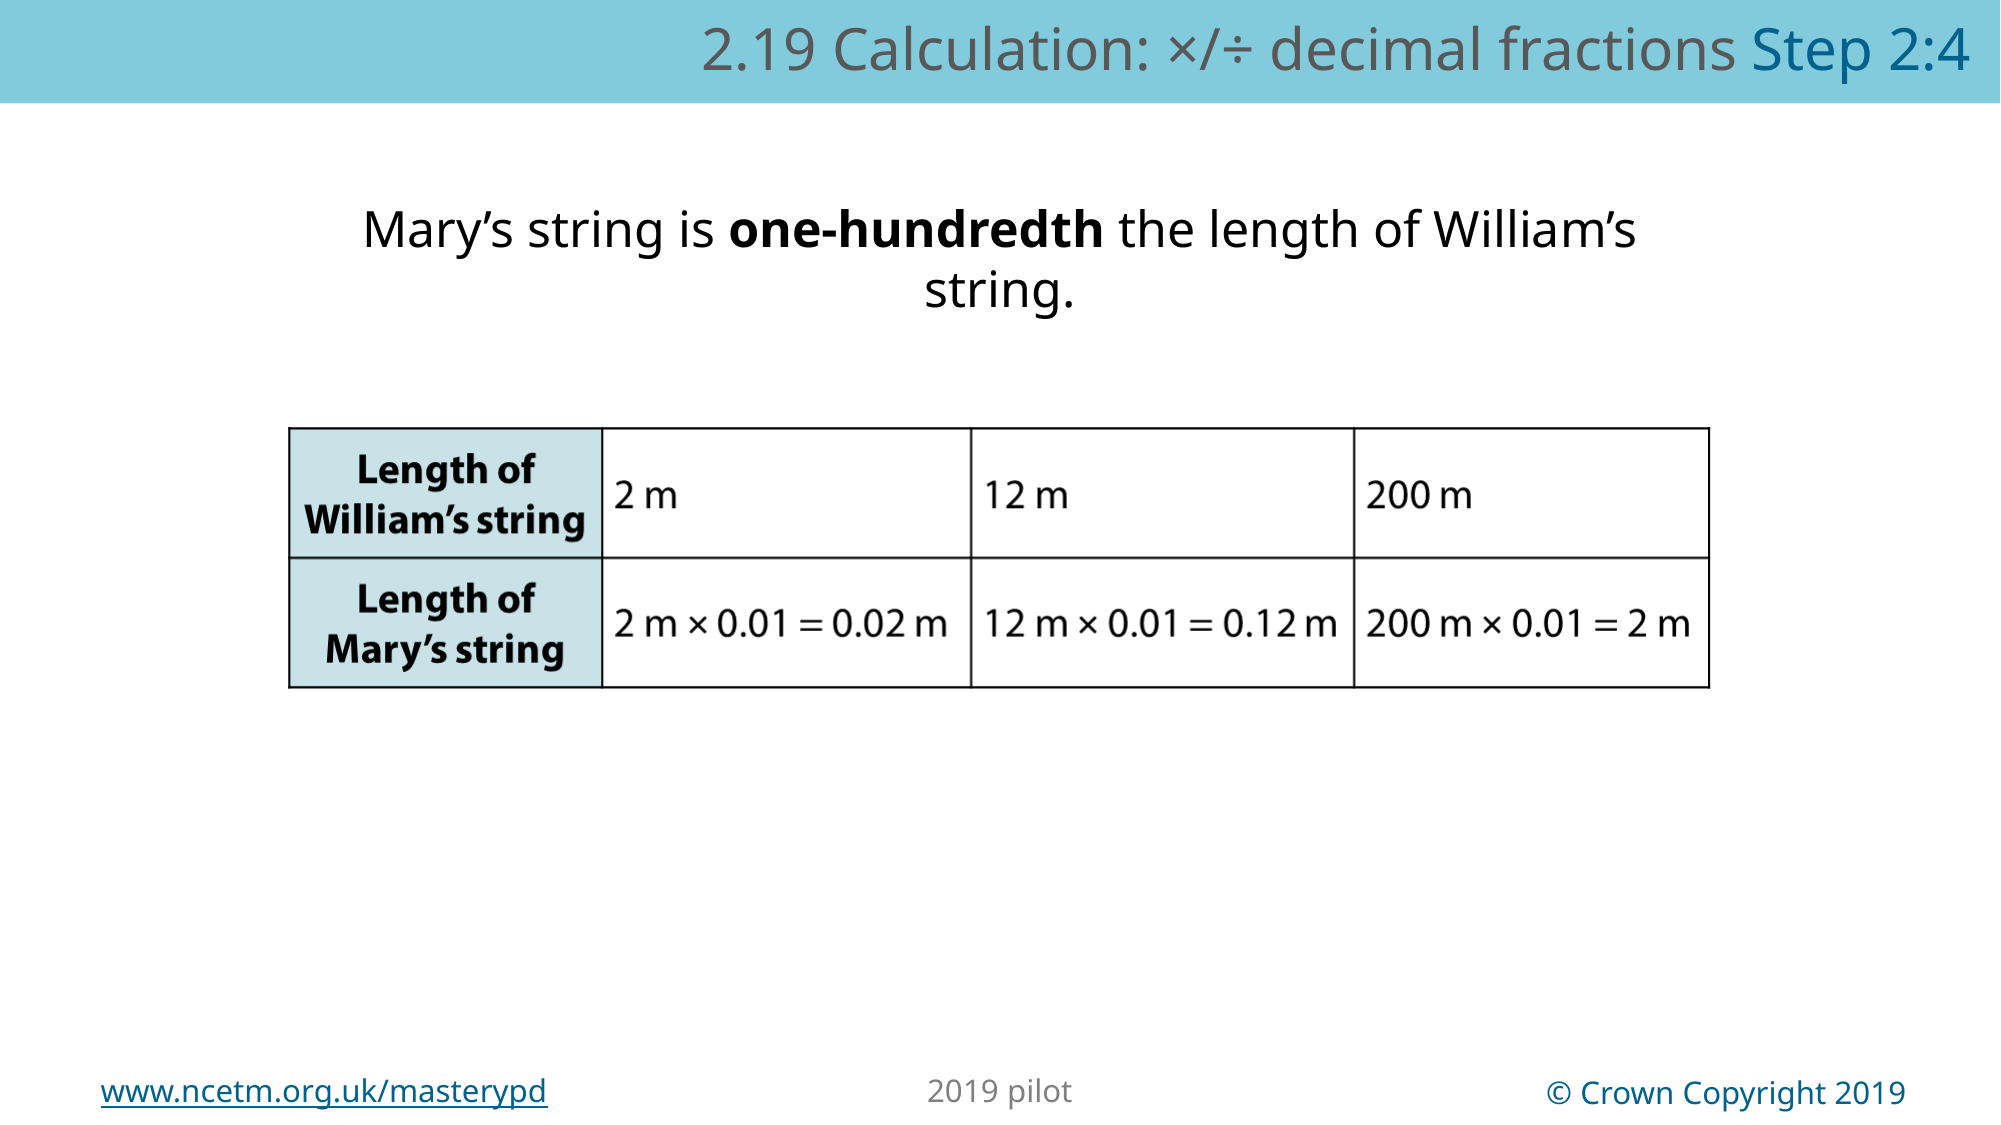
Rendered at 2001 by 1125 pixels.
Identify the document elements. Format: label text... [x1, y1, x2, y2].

text_box Mary’s string is one-hundredth the length of William’s string. [347, 189, 1653, 325]
picture [288, 427, 1712, 698]
list 2.19 Calculation: ×/÷ decimal fractions Step 2:4 [0, 0, 2000, 104]
